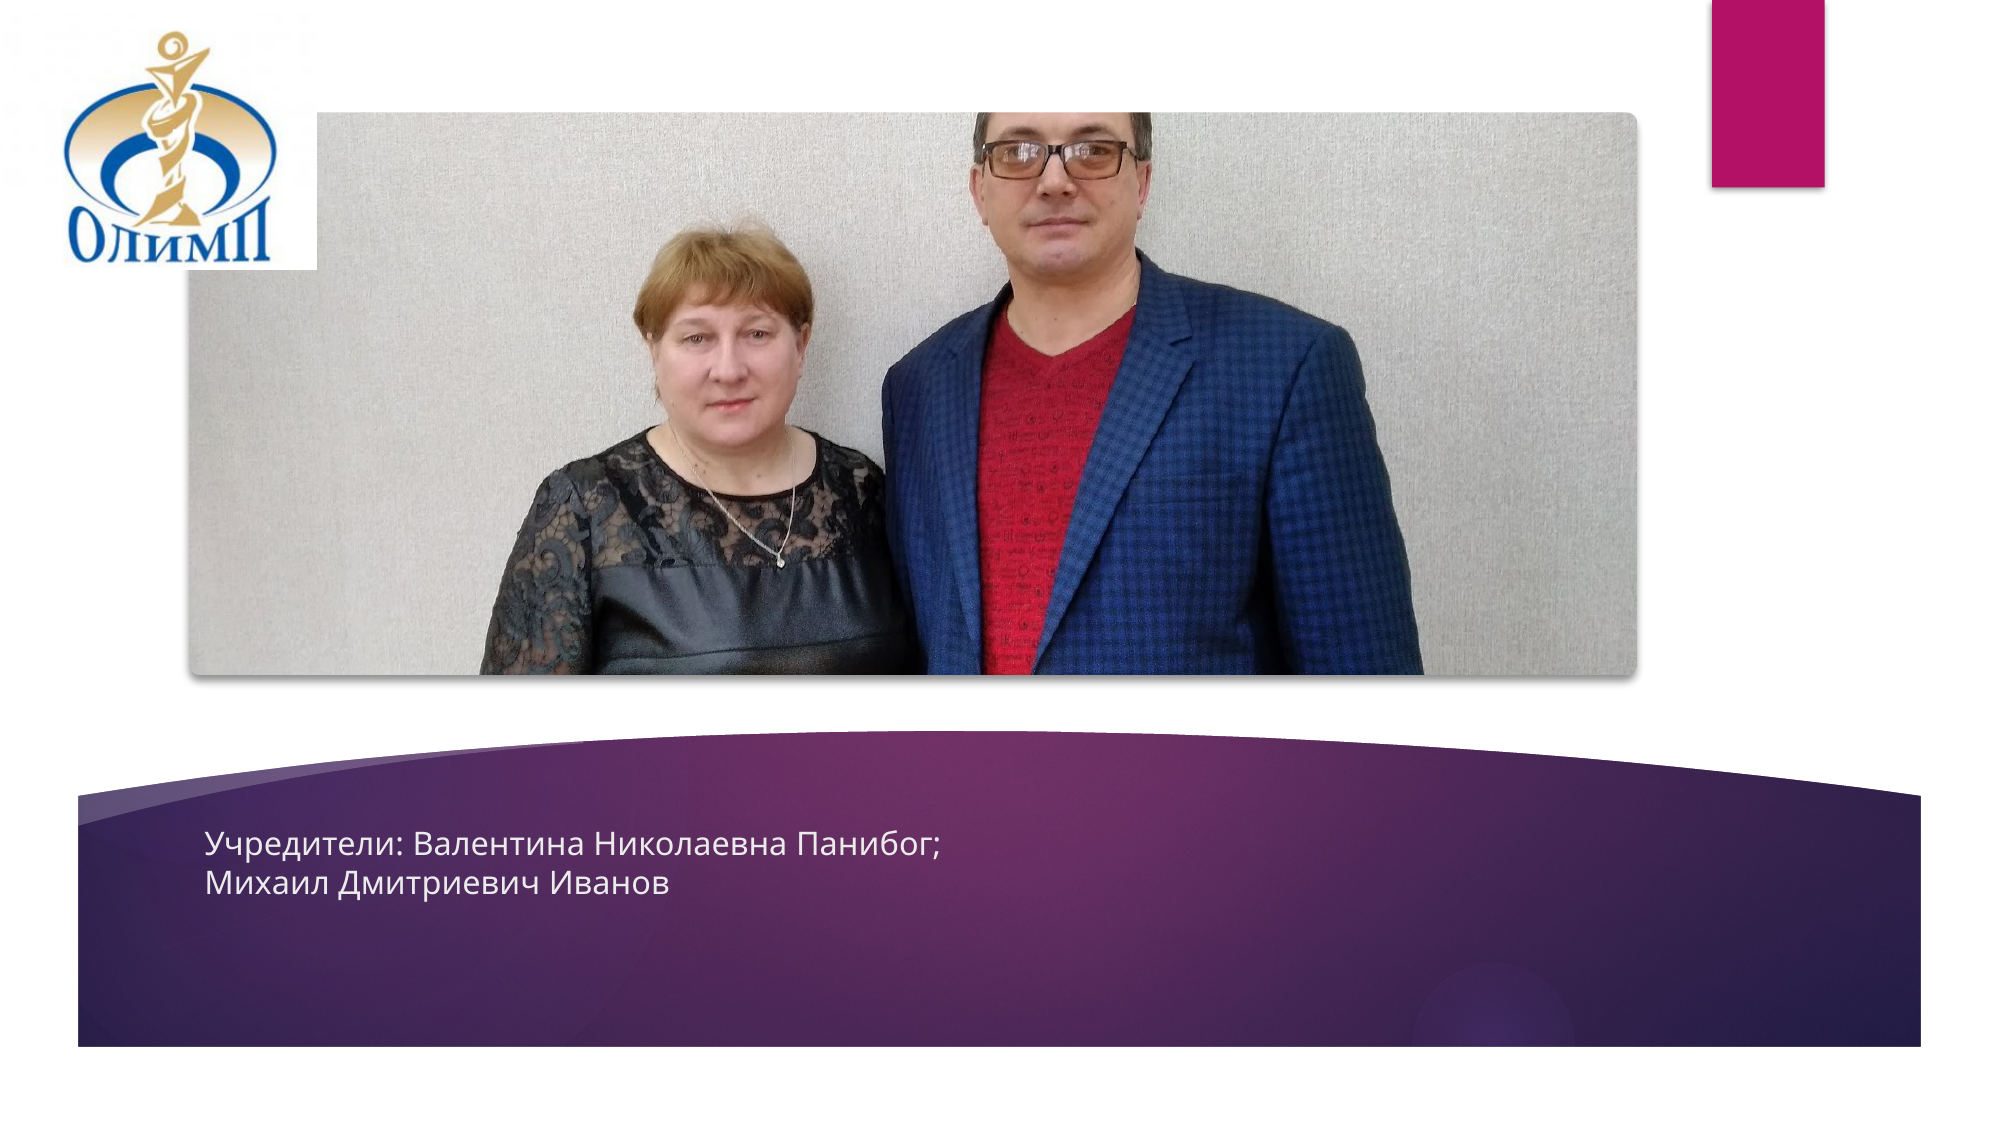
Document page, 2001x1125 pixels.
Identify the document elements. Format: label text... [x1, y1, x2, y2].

picture [0, 12, 1638, 676]
title Учредители: Валентина Николаевна Панибог; Михаил Дмитриевич Иванов [189, 815, 1638, 909]
